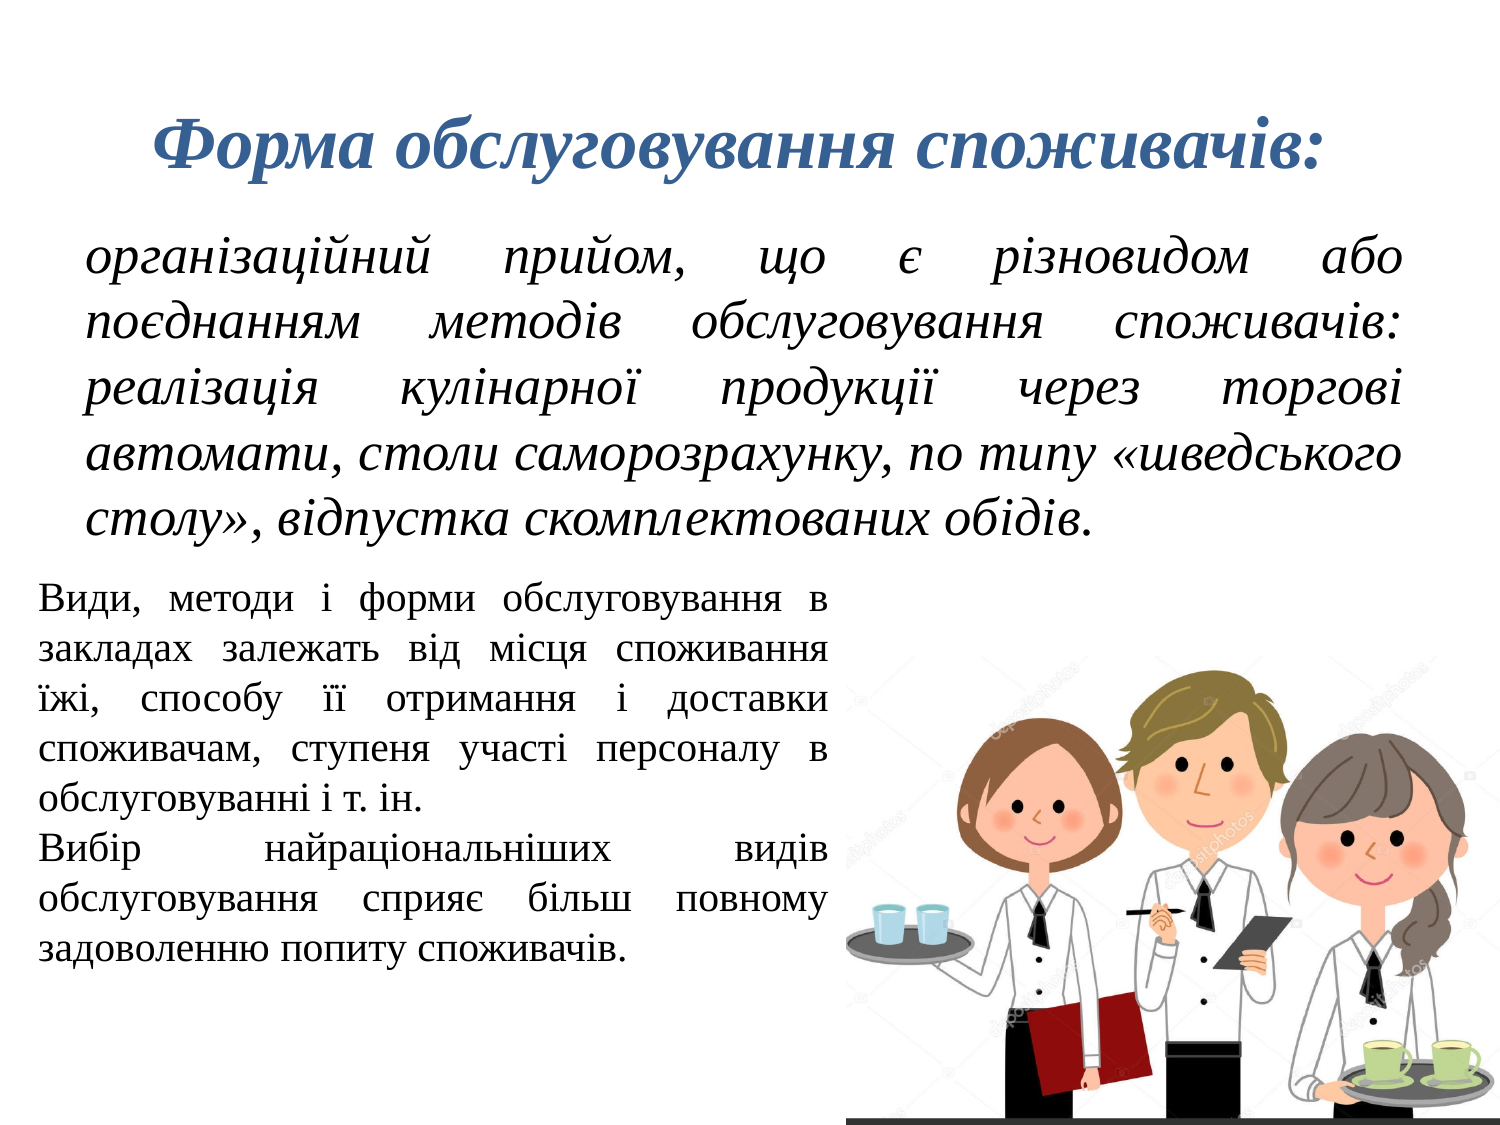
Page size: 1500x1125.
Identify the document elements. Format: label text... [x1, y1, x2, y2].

picture [845, 656, 1500, 1125]
text_box Види, методи і форми обслуговування в закладах залежать від місця споживання їжі, способу її отримання і доставки споживачам, ступеня участі персоналу в обслуговуванні і т. ін. Вибір найраціональніших видів обслуговування сприяє більш повному задоволенню попиту споживачів. [23, 562, 844, 978]
title Форма обслуговування споживачів: [75, 45, 1425, 233]
list організаційний прийом, що є різновидом або поєднанням методів обслуговування споживачів: реалізація кулінарної продукції через торгові автомати, столи саморозрахунку, по типу «шведського столу», відпустка скомплектованих обідів. [70, 210, 1421, 563]
